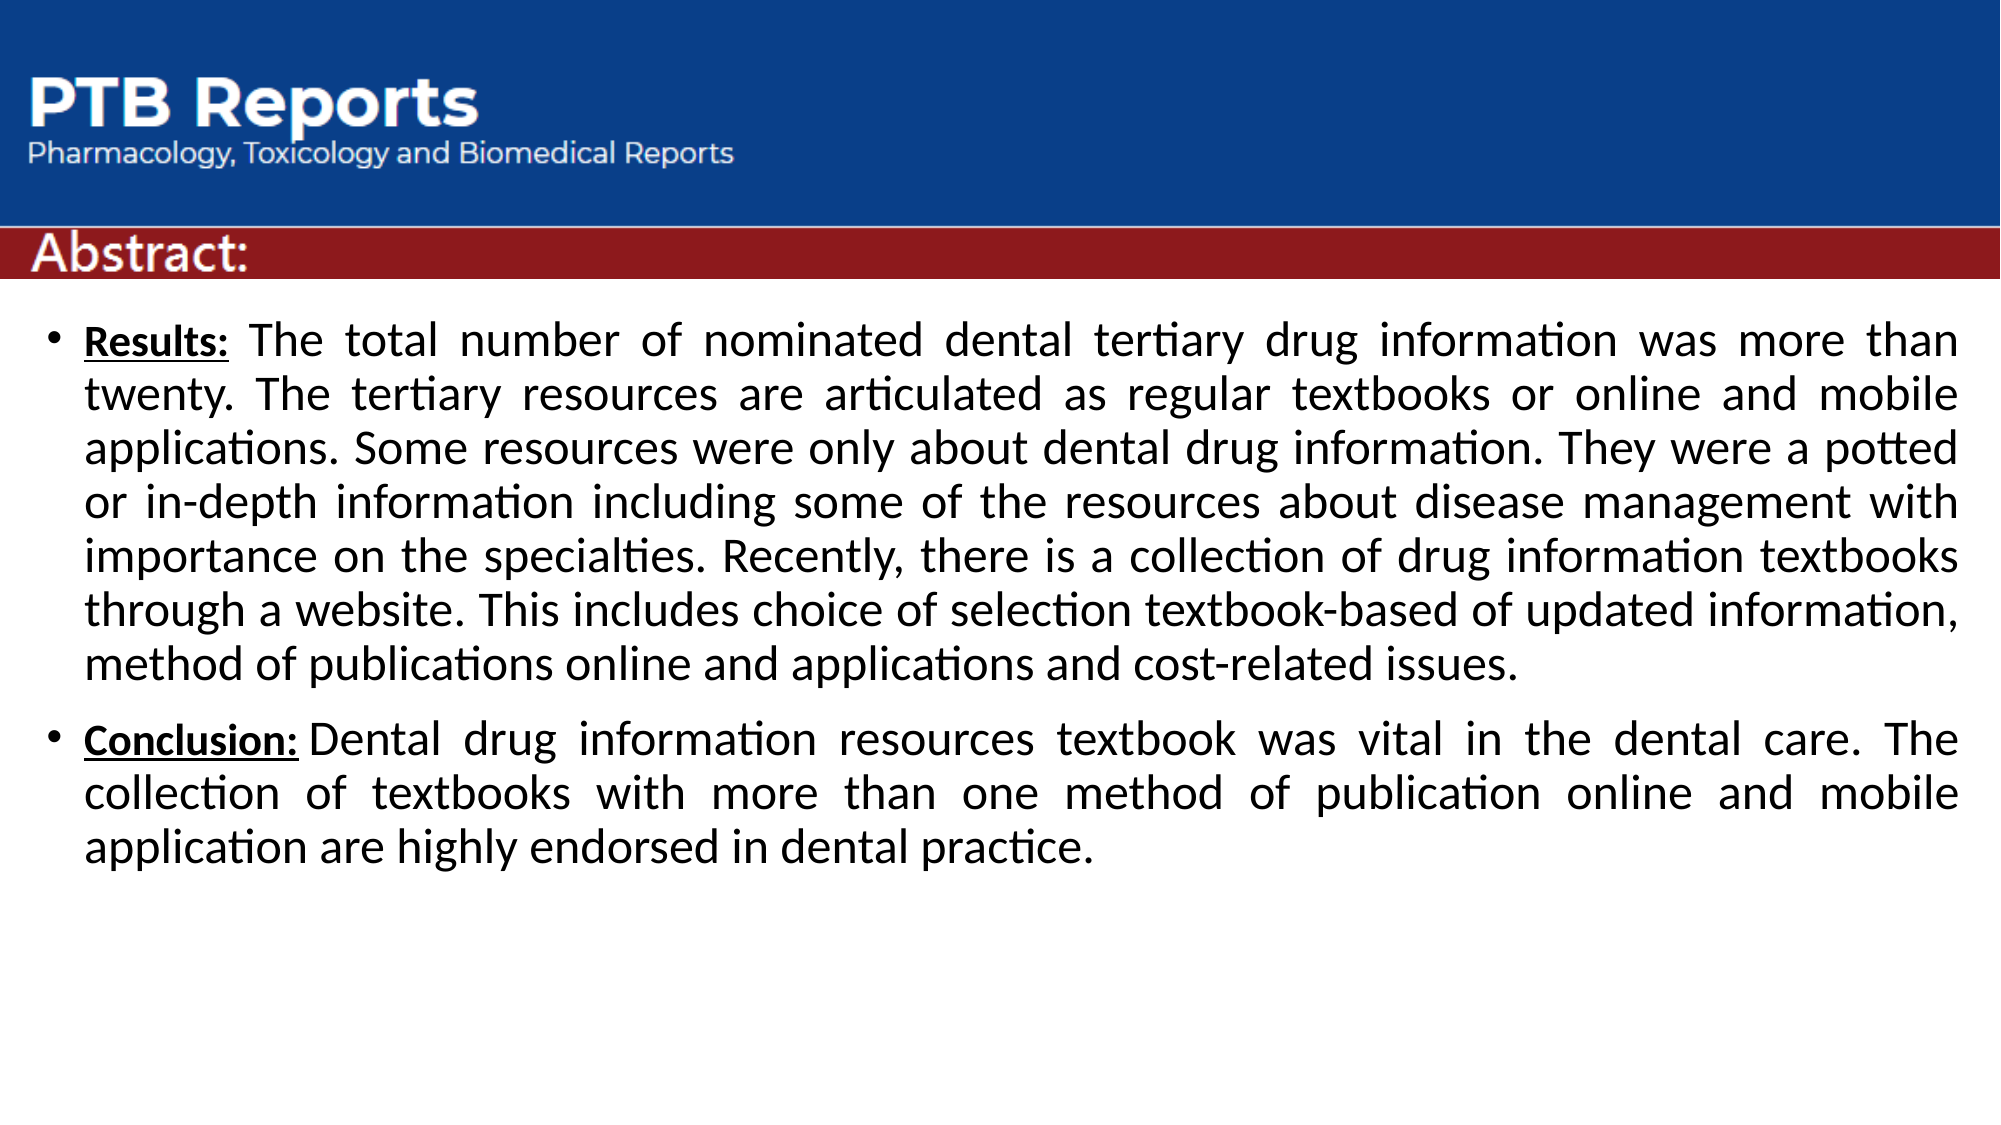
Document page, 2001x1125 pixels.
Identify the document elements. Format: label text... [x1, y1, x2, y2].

picture [0, 0, 2000, 279]
list Results: The total number of nominated dental tertiary drug information was more than twenty. The tertiary resources are articulated as regular textbooks or online and mobile applications. Some resources were only about dental drug information. They were a potted or in-depth information including some of the resources about disease management with importance on the specialties. Recently, there is a collection of drug information textbooks through a website. This includes choice of selection textbook-based of updated information, method of publications online and applications and cost-related issues. Conclusion: Dental drug information resources textbook was vital in the dental care. The collection of textbooks with more than one method of publication online and mobile application are highly endorsed in dental practice. [31, 305, 1976, 1125]
